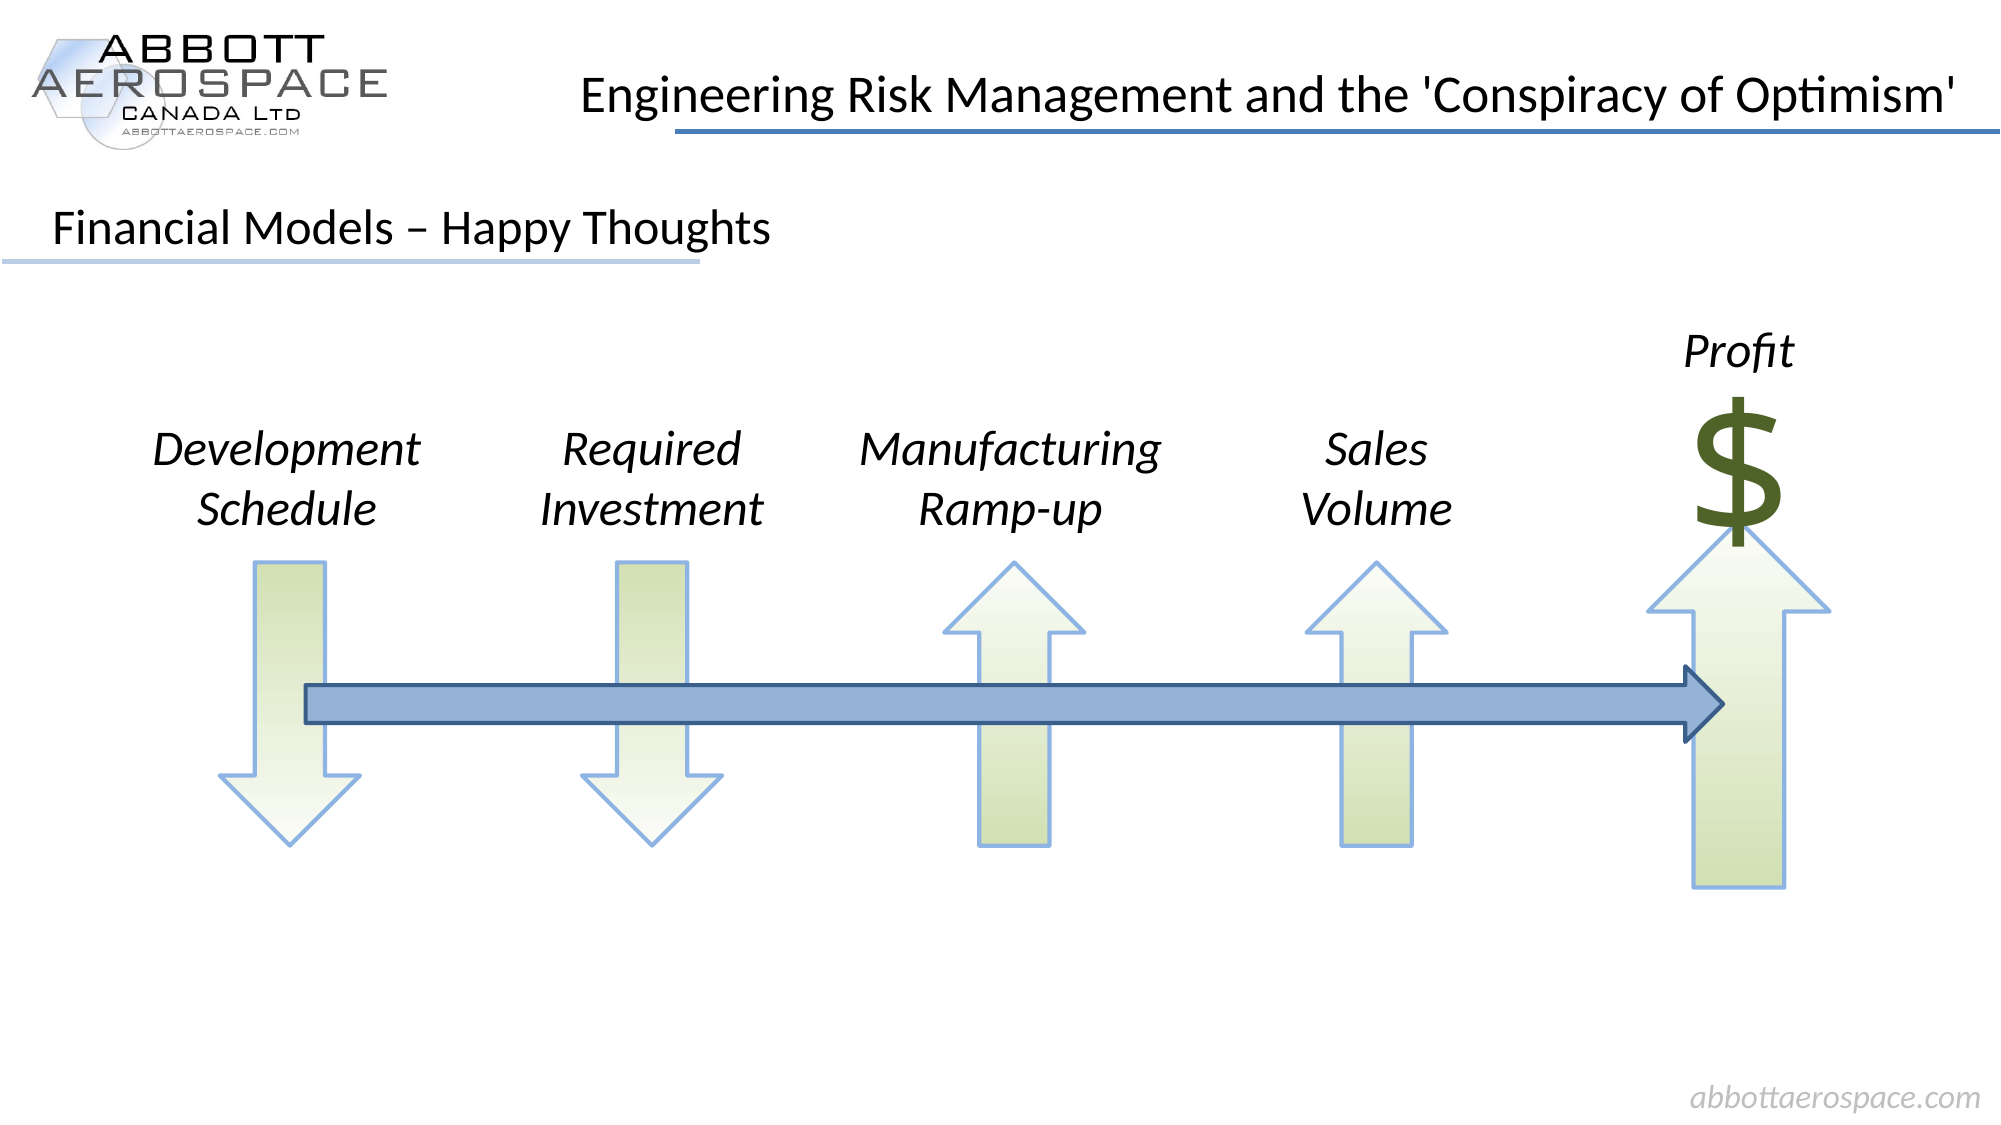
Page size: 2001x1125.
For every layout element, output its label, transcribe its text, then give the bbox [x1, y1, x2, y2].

text_box abbottaerospace.com [1675, 1068, 1998, 1123]
text_box Sales Volume [1285, 408, 1468, 543]
text_box [942, 560, 1087, 683]
text_box [614, 560, 690, 683]
text_box Required Investment [524, 408, 780, 543]
text_box Financial Models – Happy Thoughts [37, 187, 1975, 263]
text_box [977, 726, 1052, 848]
text_box [217, 560, 362, 848]
title Engineering Risk Management and the 'Conspiracy of Optimism' [562, 24, 1975, 158]
text_box [1304, 560, 1449, 683]
text_box Development Schedule [137, 408, 437, 543]
text_box [1339, 726, 1414, 848]
text_box [579, 726, 725, 848]
text_box [1646, 581, 1832, 890]
text_box Profit [1667, 309, 1810, 445]
text_box Manufacturing Ramp-up [843, 408, 1178, 543]
text_box $ [1671, 345, 1806, 581]
text_box [303, 664, 1726, 744]
picture [1, 19, 420, 151]
